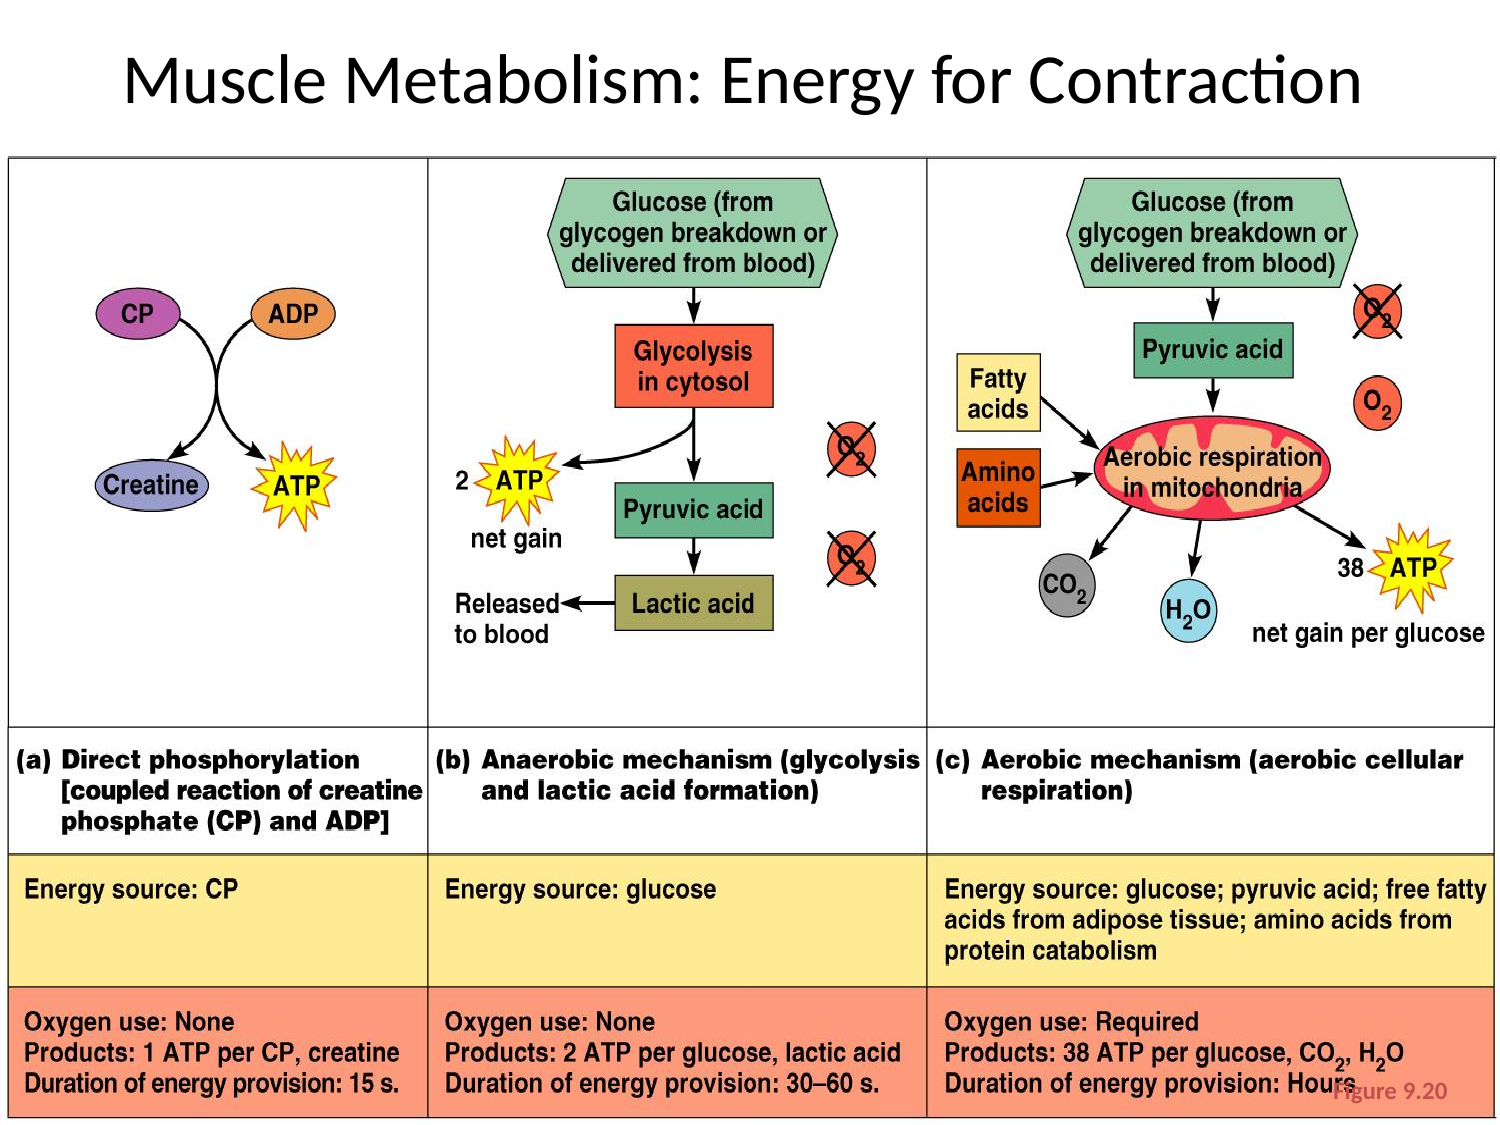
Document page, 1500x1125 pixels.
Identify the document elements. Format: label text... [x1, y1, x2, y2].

picture [0, 149, 1500, 1125]
title Muscle Metabolism: Energy for Contraction [37, 24, 1450, 125]
